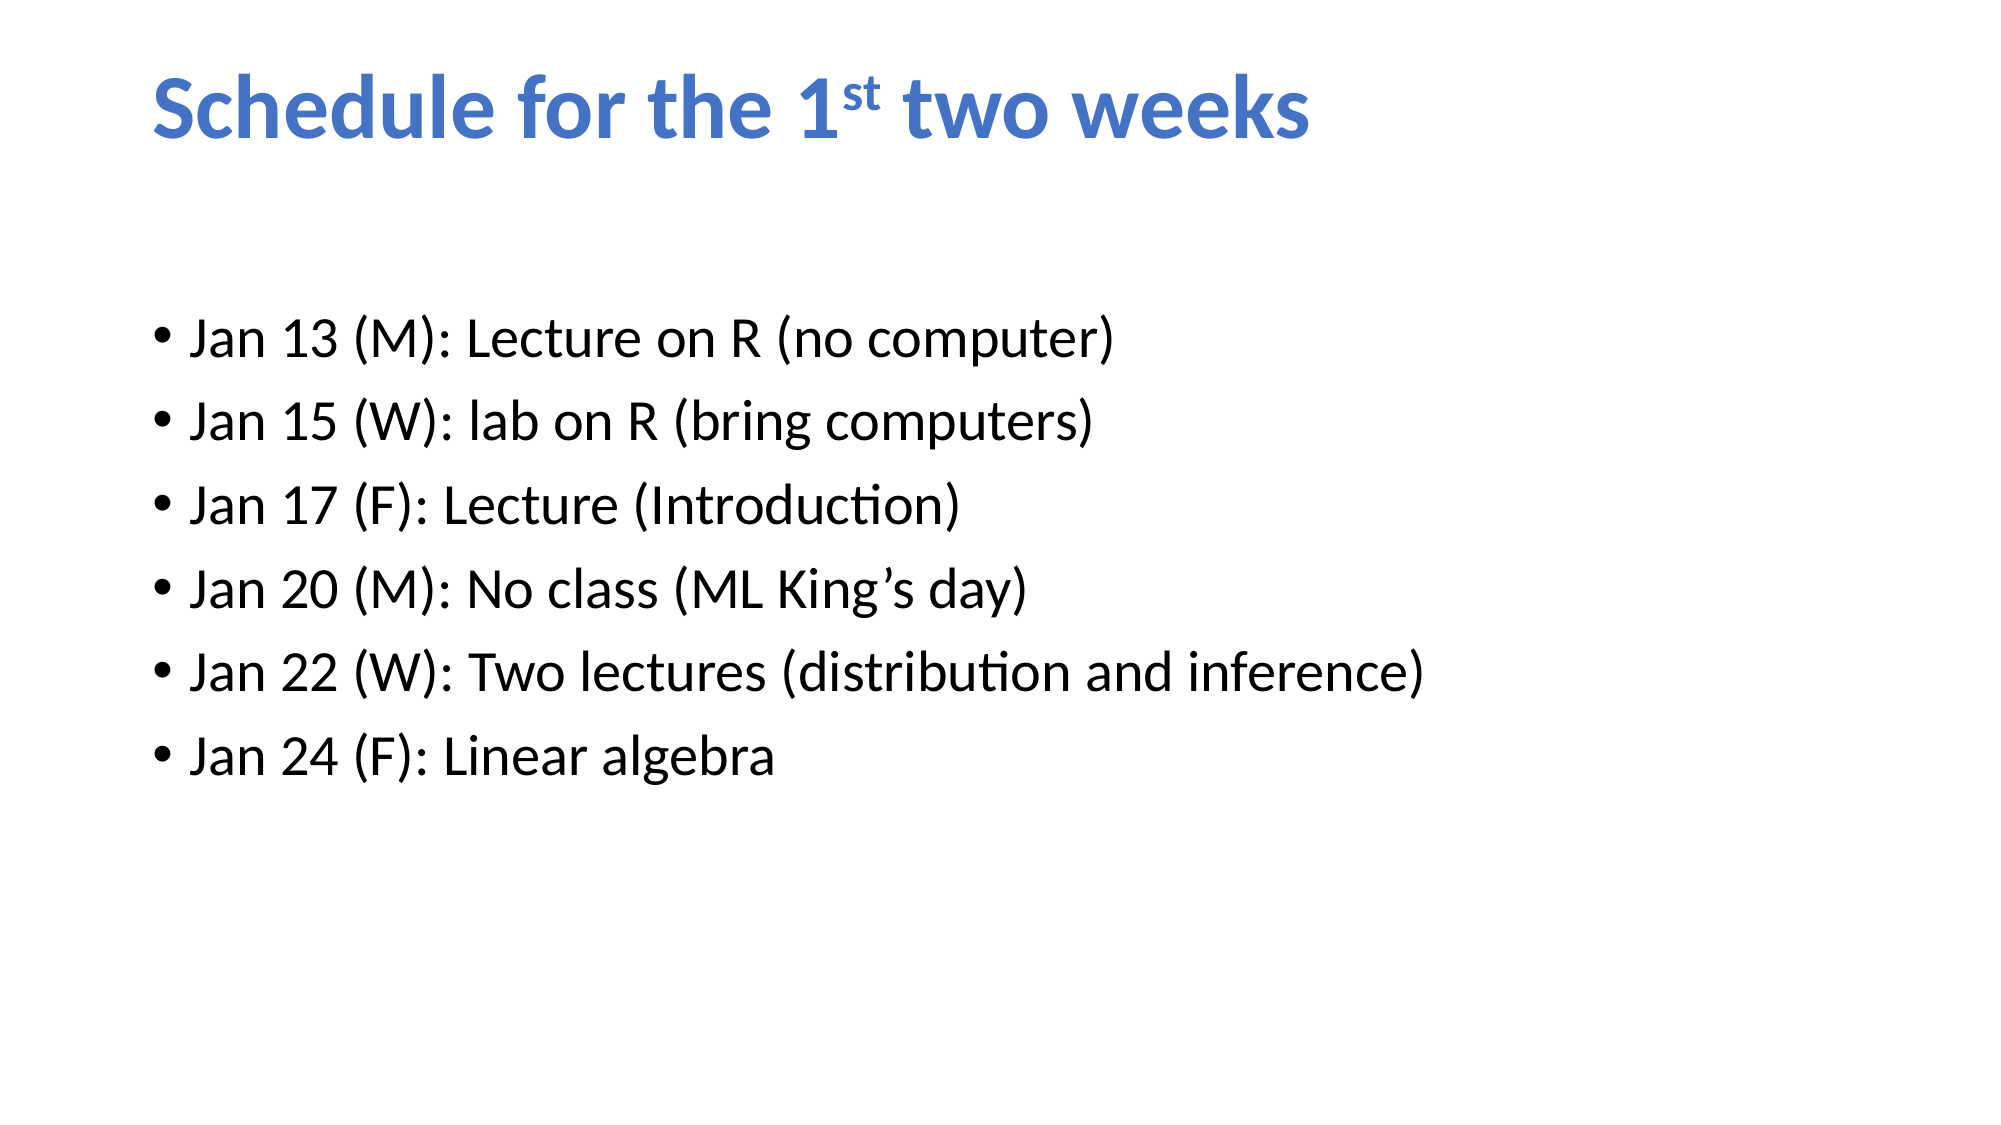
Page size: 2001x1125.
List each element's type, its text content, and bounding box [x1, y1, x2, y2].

list Jan 13 (M): Lecture on R (no computer) Jan 15 (W): lab on R (bring computers) Jan 17 (F): Lecture (Introduction) Jan 20 (M): No class (ML King’s day) Jan 22 (W): Two lectures (distribution and inference) Jan 24 (F): Linear algebra [137, 299, 1863, 1014]
title Schedule for the 1st two weeks [137, 0, 1863, 218]
